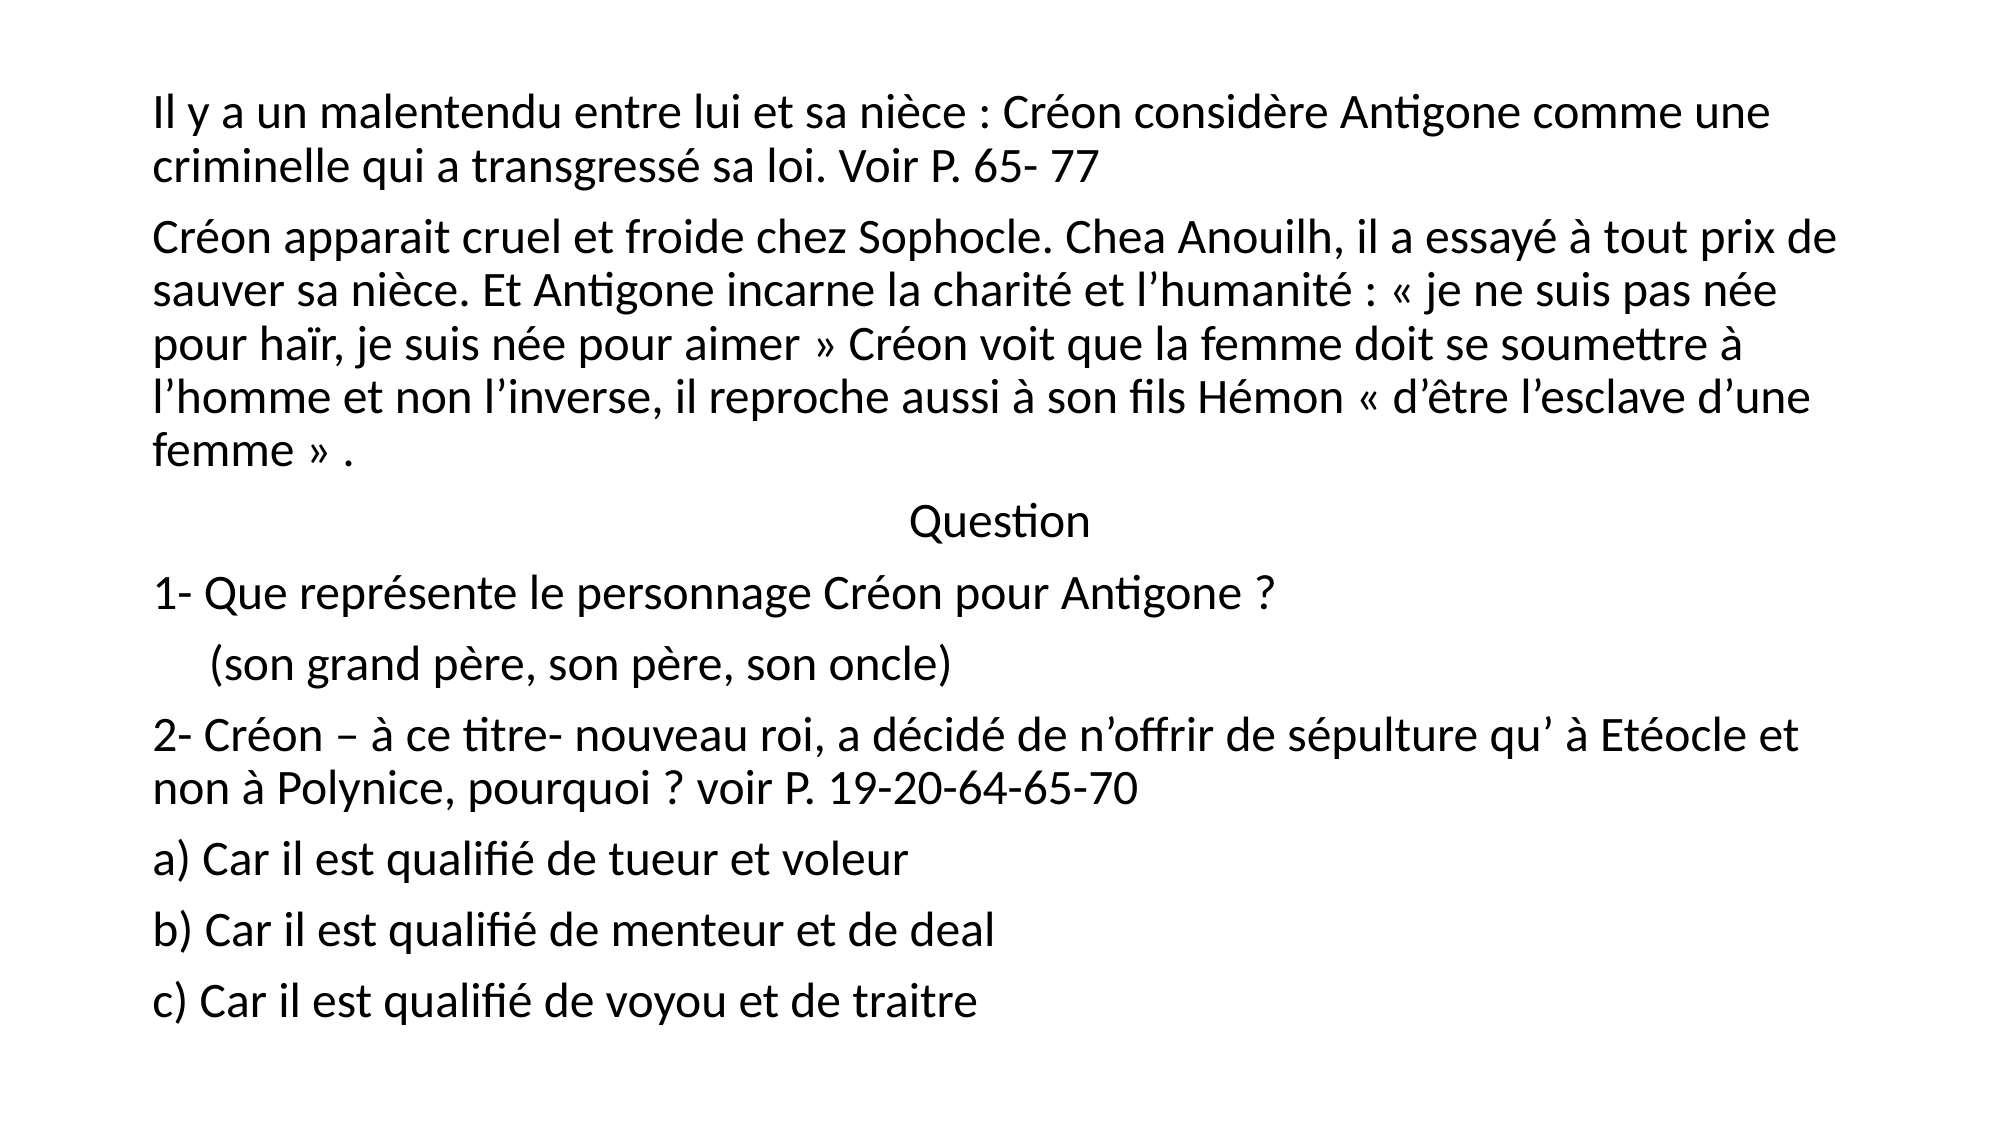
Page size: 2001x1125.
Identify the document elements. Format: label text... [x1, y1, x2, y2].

list Il y a un malentendu entre lui et sa nièce : Créon considère Antigone comme une criminelle qui a transgressé sa loi. Voir P. 65- 77 Créon apparait cruel et froide chez Sophocle. Chea Anouilh, il a essayé à tout prix de sauver sa nièce. Et Antigone incarne la charité et l’humanité : « je ne suis pas née pour haïr, je suis née pour aimer » Créon voit que la femme doit se soumettre à l’homme et non l’inverse, il reproche aussi à son fils Hémon « d’être l’esclave d’une femme » . Question 1- Que représente le personnage Créon pour Antigone ? (son grand père, son père, son oncle) 2- Créon – à ce titre- nouveau roi, a décidé de n’offrir de sépulture qu’ à Etéocle et non à Polynice, pourquoi ? voir P. 19-20-64-65-70 a) Car il est qualifié de tueur et voleur b) Car il est qualifié de menteur et de deal c) Car il est qualifié de voyou et de traitre [137, 78, 1863, 1047]
